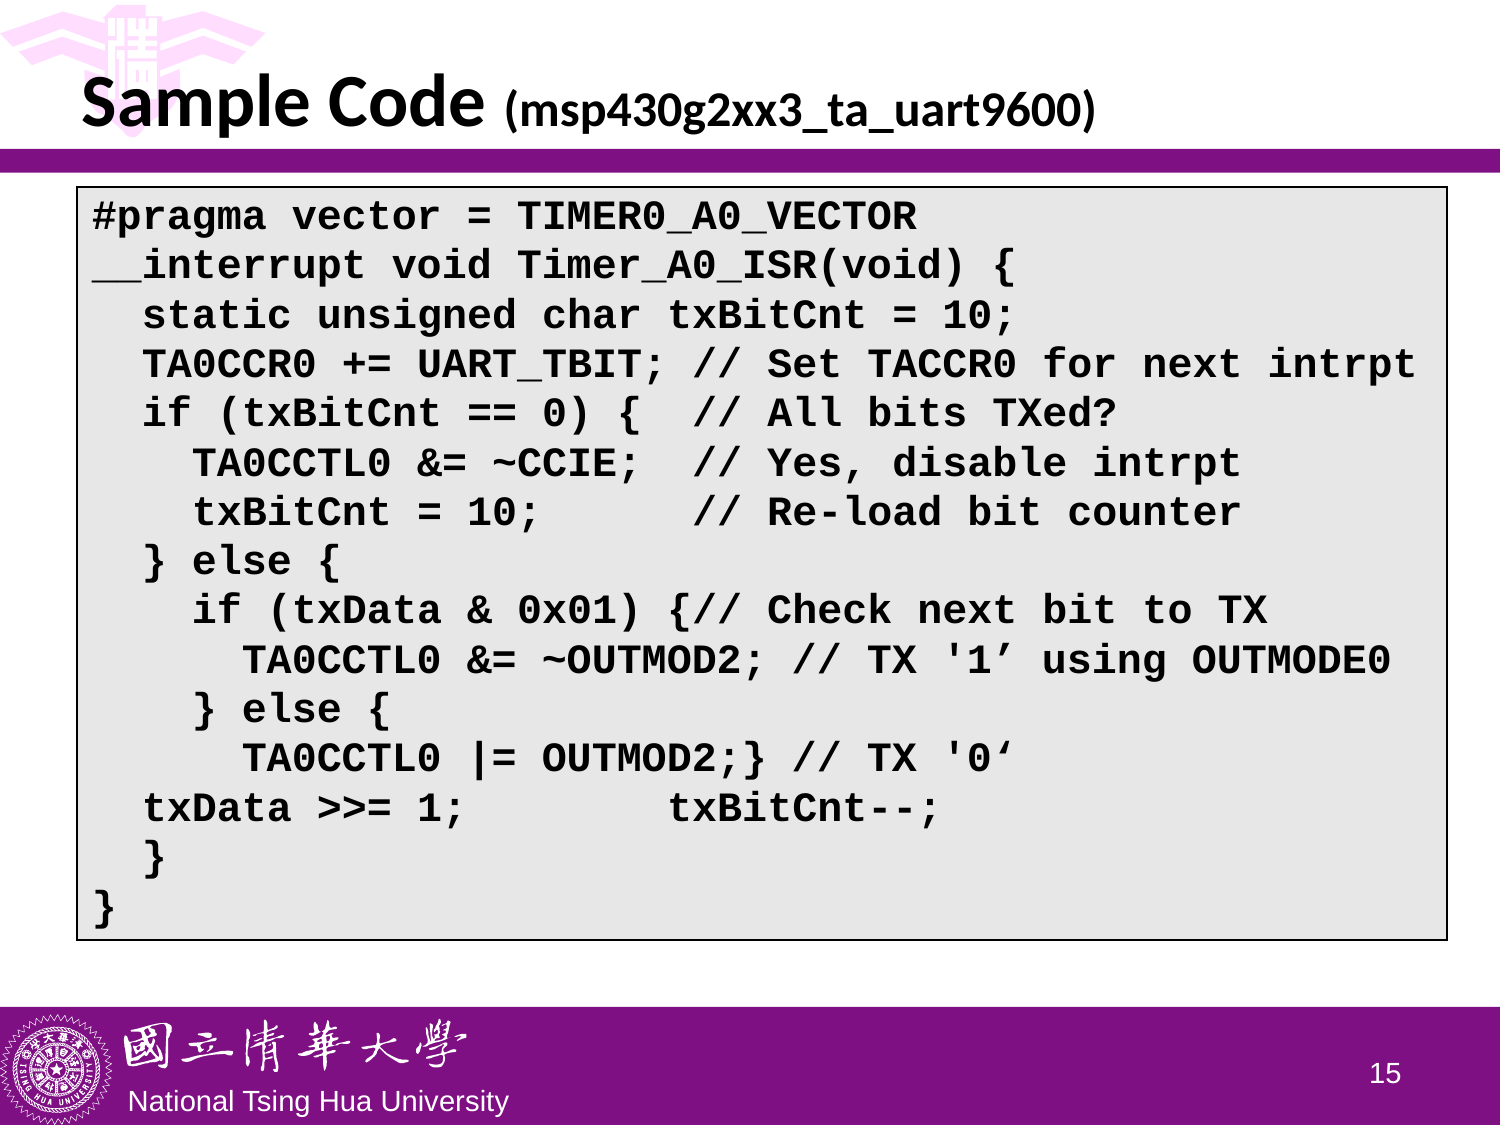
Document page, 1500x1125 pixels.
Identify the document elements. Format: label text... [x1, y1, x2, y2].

slide_number 14 [1104, 1021, 1417, 1097]
table_header #pragma vector = TIMER0_A0_VECTOR __interrupt void Timer_A0_ISR(void) { static unsigned char txBitCnt = 10; TA0CCR0 += UART_TBIT; // Set TACCR0 for next intrpt if (txBitCnt == 0) { // All bits TXed? TA0CCTL0 &= ~CCIE; // Yes, disable intrpt txBitCnt = 10; // Re-load bit counter } else { if (txData & 0x01) {// Check next bit to TX TA0CCTL0 &= ~OUTMOD2; // TX '1’ using OUTMODE0 } else { TA0CCTL0 |= OUTMOD2;} // TX '0‘ txData >>= 1; txBitCnt--; } } [78, 188, 1446, 939]
title Sample Code (msp430g2xx3_ta_uart9600) [66, 37, 1413, 149]
